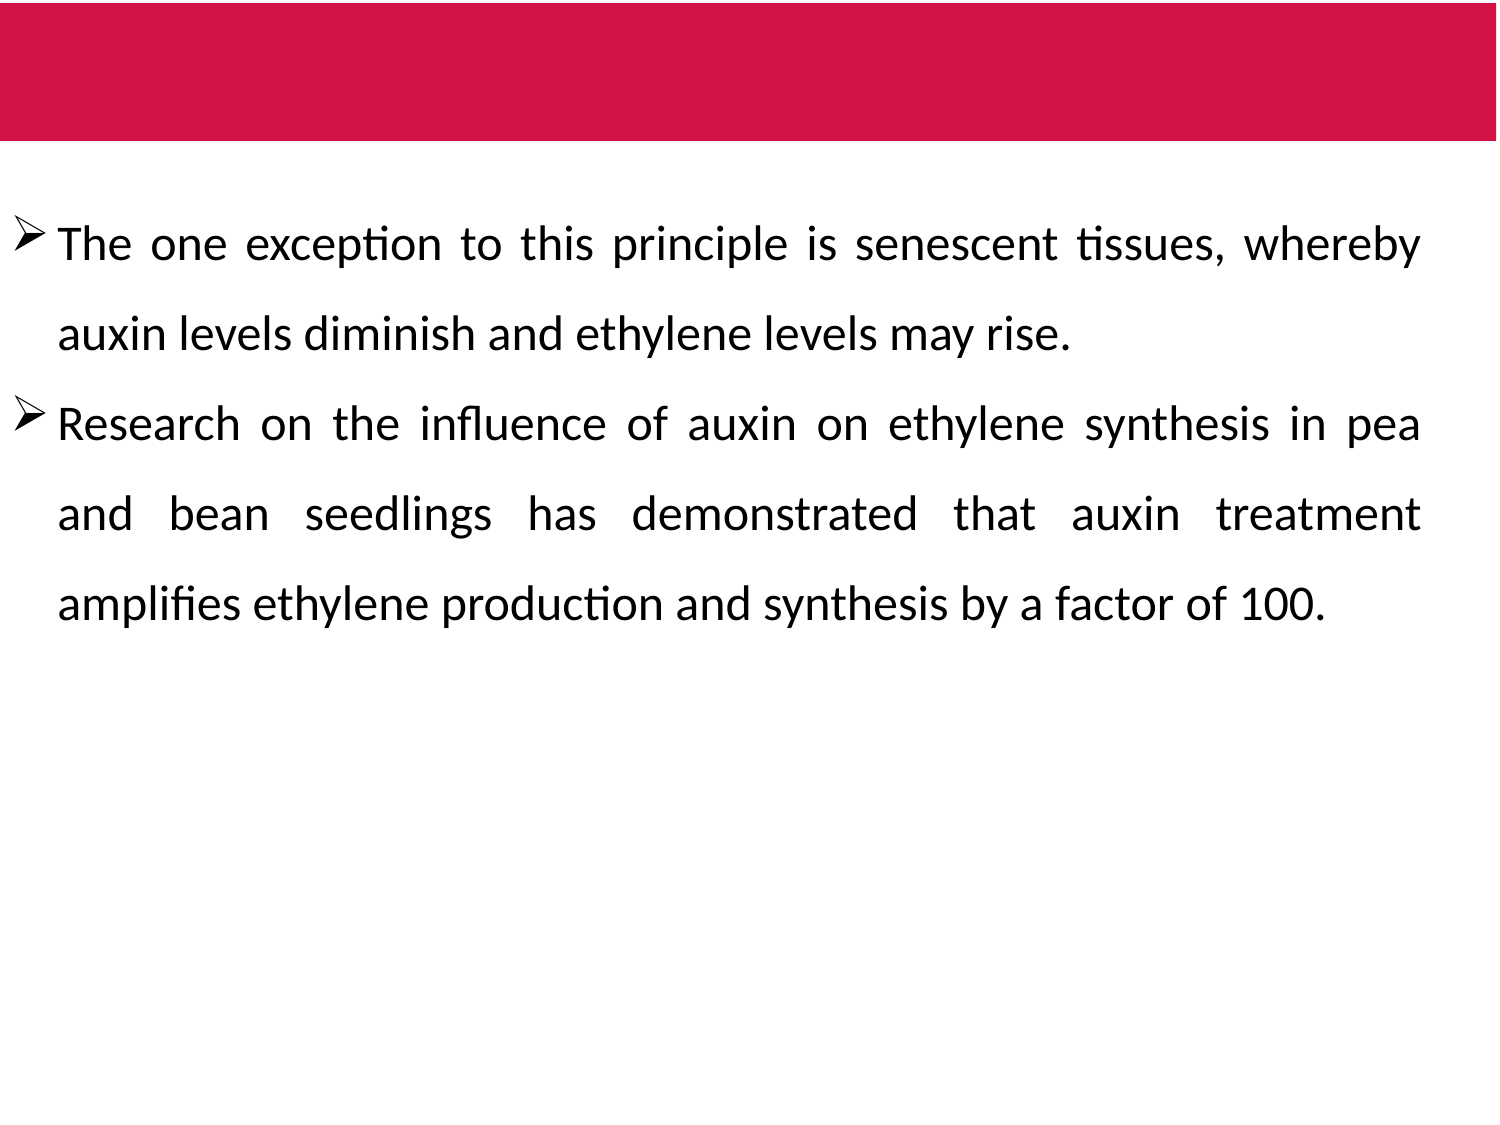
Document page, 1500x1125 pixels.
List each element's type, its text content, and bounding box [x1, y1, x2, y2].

picture [0, 3, 1497, 141]
text_box The one exception to this principle is senescent tissues, whereby auxin levels diminish and ethylene levels may rise. Research on the influence of auxin on ethylene synthesis in pea and bean seedlings has demonstrated that auxin treatment amplifies ethylene production and synthesis by a factor of 100. [0, 172, 1437, 818]
